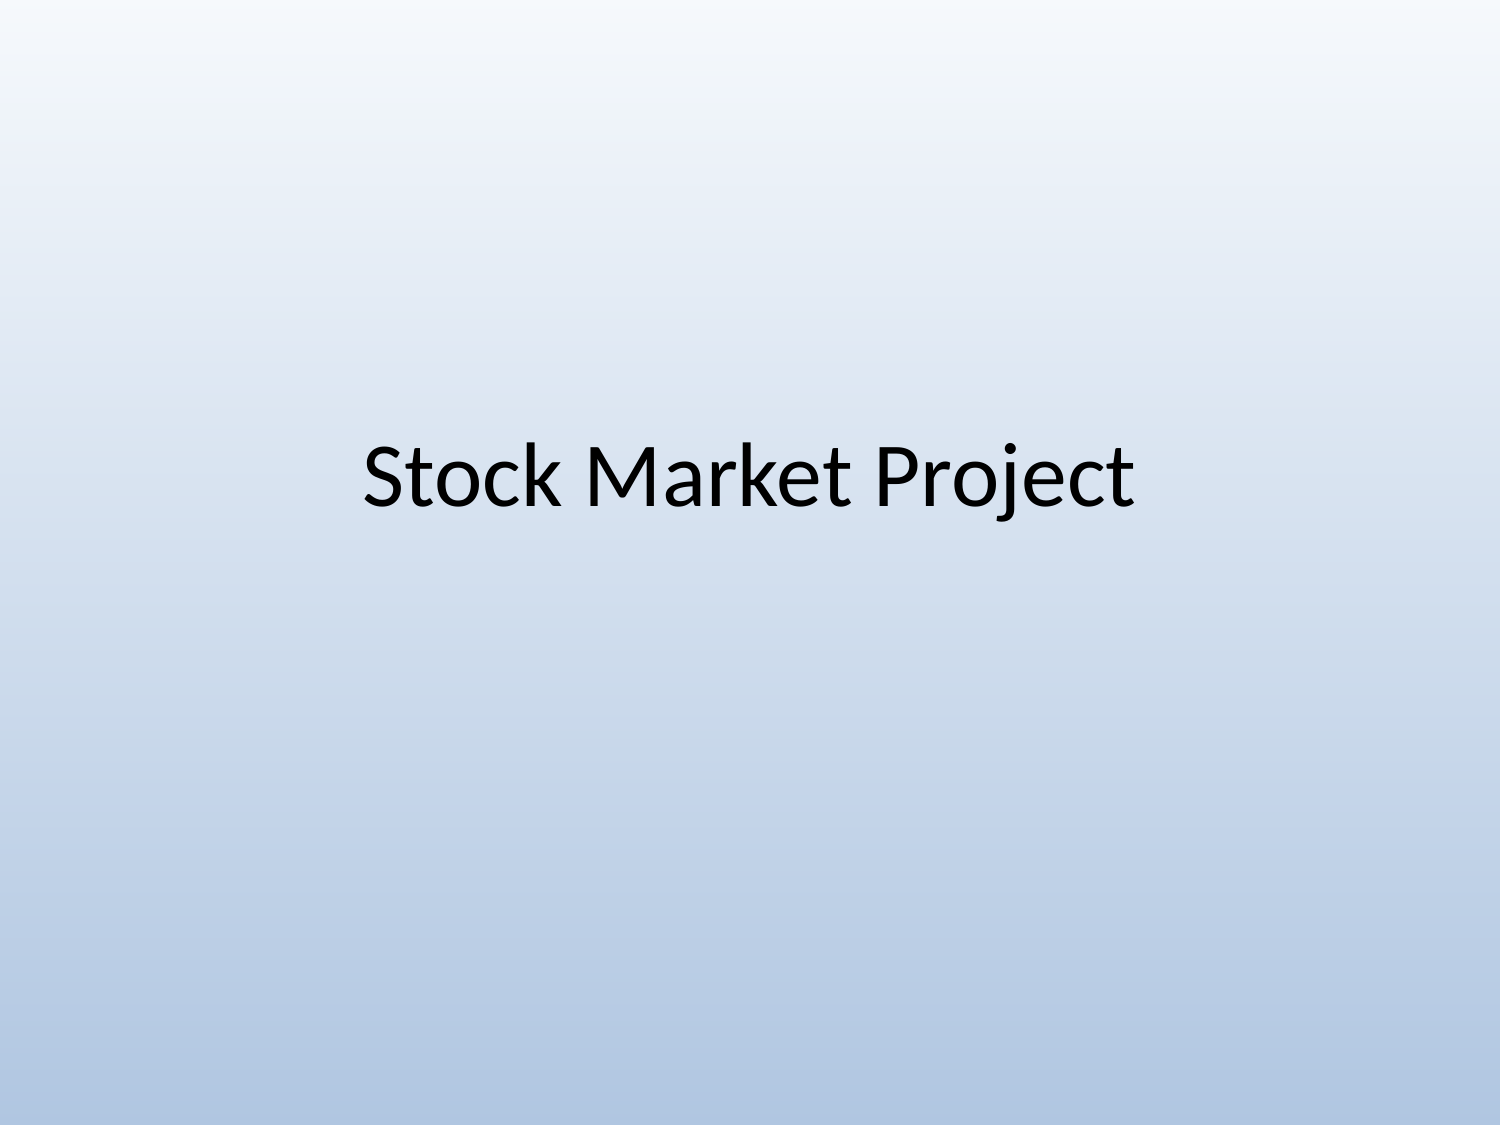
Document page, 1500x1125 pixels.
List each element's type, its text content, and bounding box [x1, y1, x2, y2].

title Stock Market Project [112, 349, 1388, 591]
